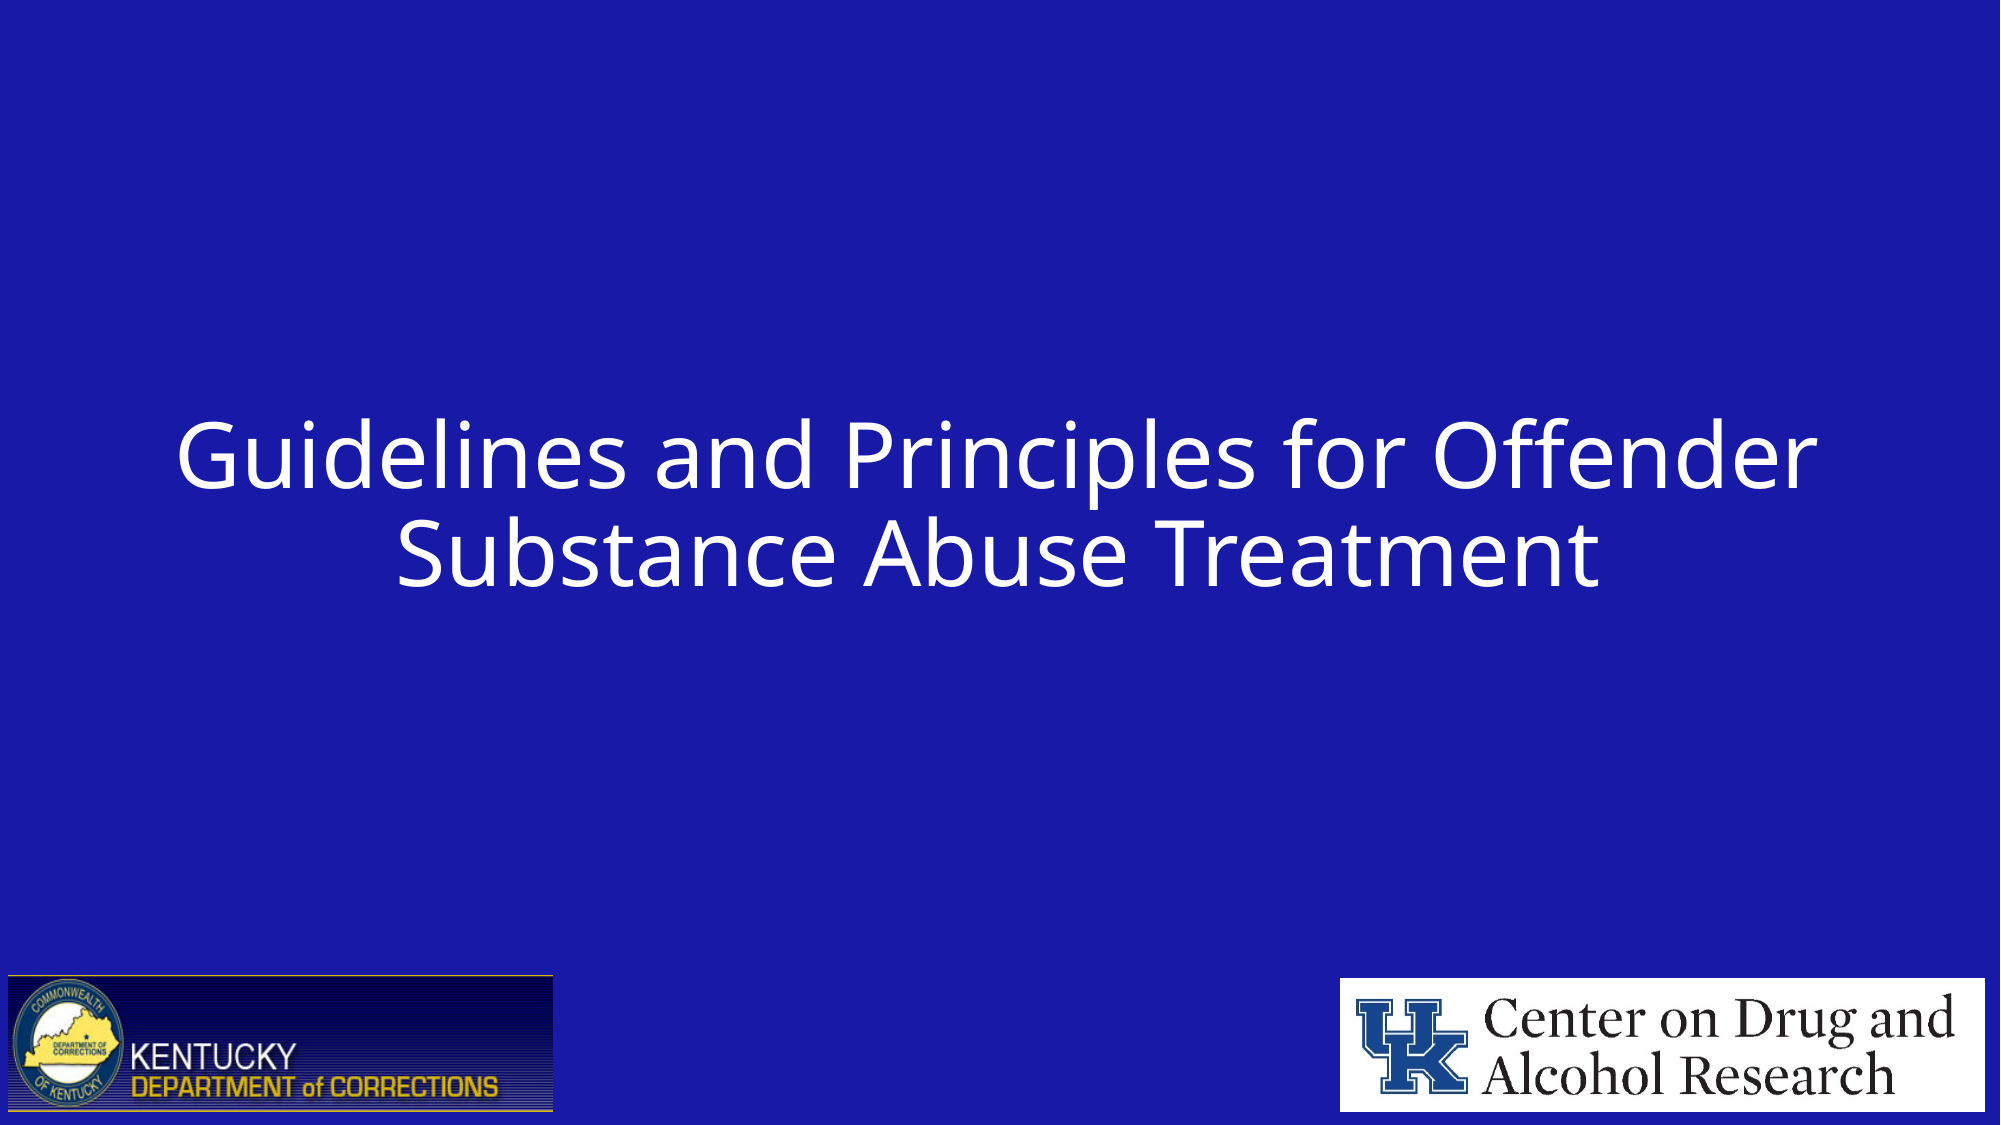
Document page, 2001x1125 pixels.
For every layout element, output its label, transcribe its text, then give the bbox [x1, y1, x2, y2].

title Guidelines and Principles for Offender Substance Abuse Treatment [135, 399, 1861, 617]
picture [8, 975, 553, 1112]
picture [1340, 978, 1985, 1112]
